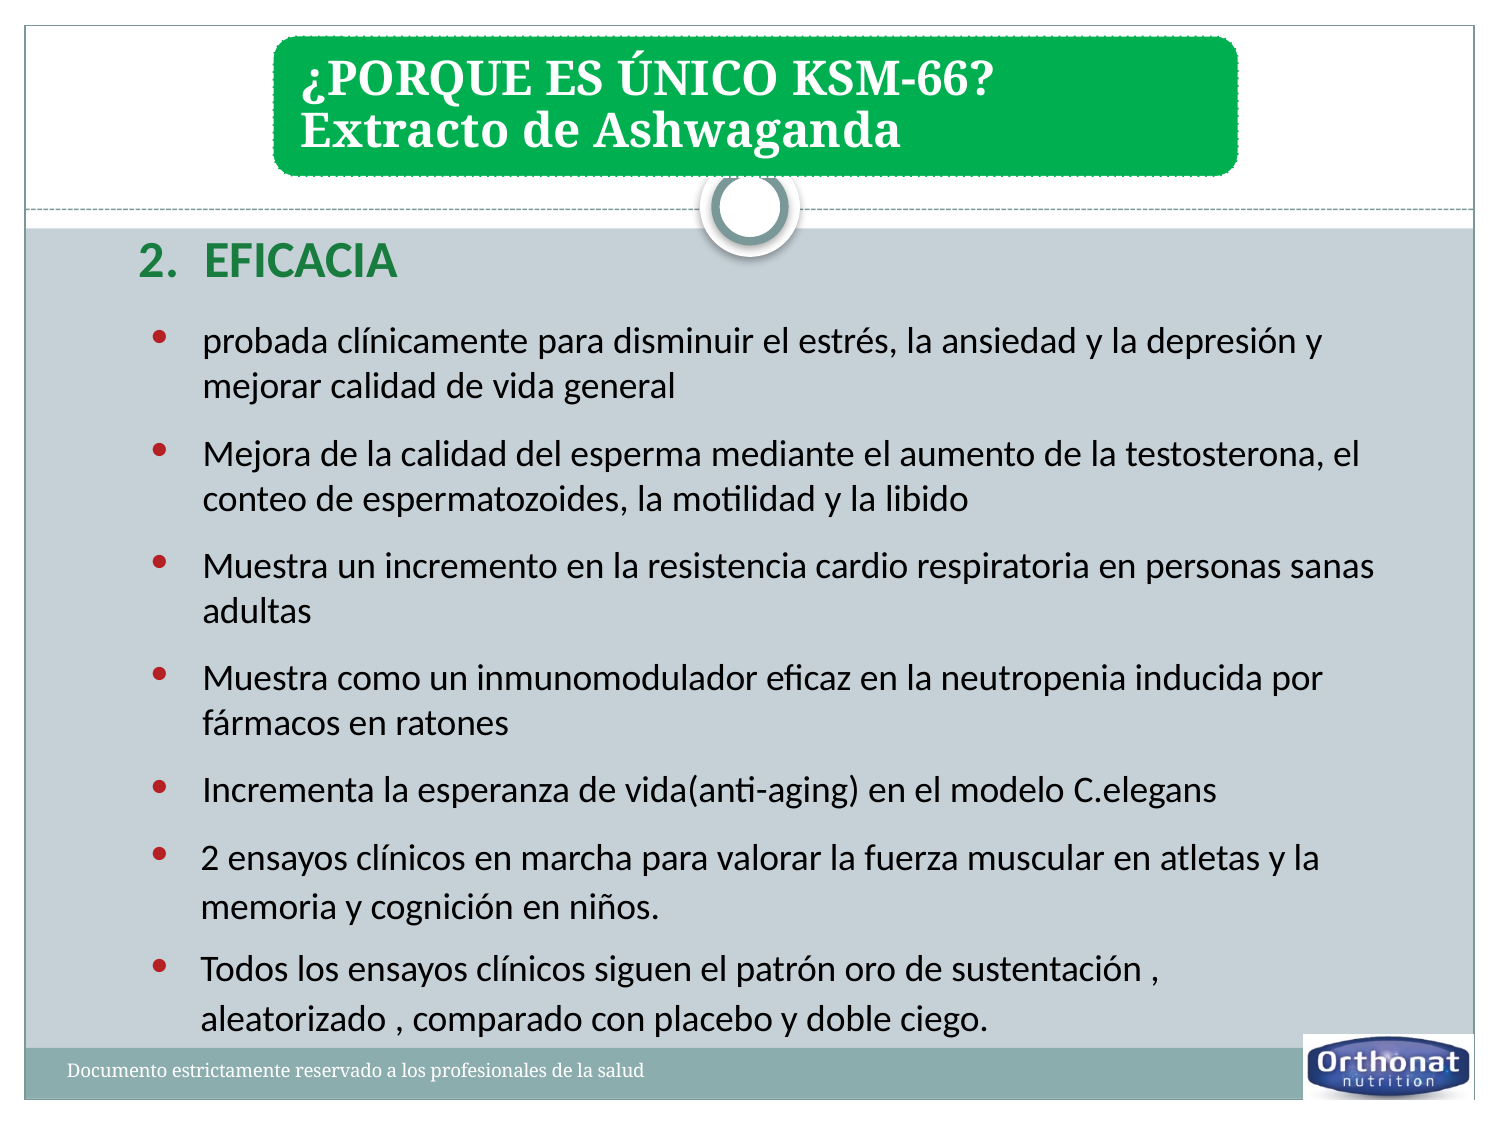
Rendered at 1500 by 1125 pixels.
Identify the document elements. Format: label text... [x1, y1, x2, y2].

text_box 2. EFICACIA [136, 225, 773, 289]
text_box probada clínicamente para disminuir el estrés, la ansiedad y la depresión y mejorar calidad de vida general Mejora de la calidad del esperma mediante el aumento de la testosterona, el conteo de espermatozoides, la motilidad y la libido Muestra un incremento en la resistencia cardio respiratoria en personas sanas adultas Muestra como un inmunomodulador eficaz en la neutropenia inducida por fármacos en ratones Incrementa la esperanza de vida(anti-aging) en el modelo C.elegans 2 ensayos clínicos en marcha para valorar la fuerza muscular en atletas y la memoria y cognición en niños. Todos los ensayos clínicos siguen el patrón oro de sustentación , aleatorizado , comparado con placebo y doble ciego. [148, 315, 1450, 1039]
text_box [272, 32, 1239, 180]
footer Documento estrictamente reservado a los profesionales de la salud [50, 1051, 819, 1112]
picture [1303, 1034, 1474, 1100]
